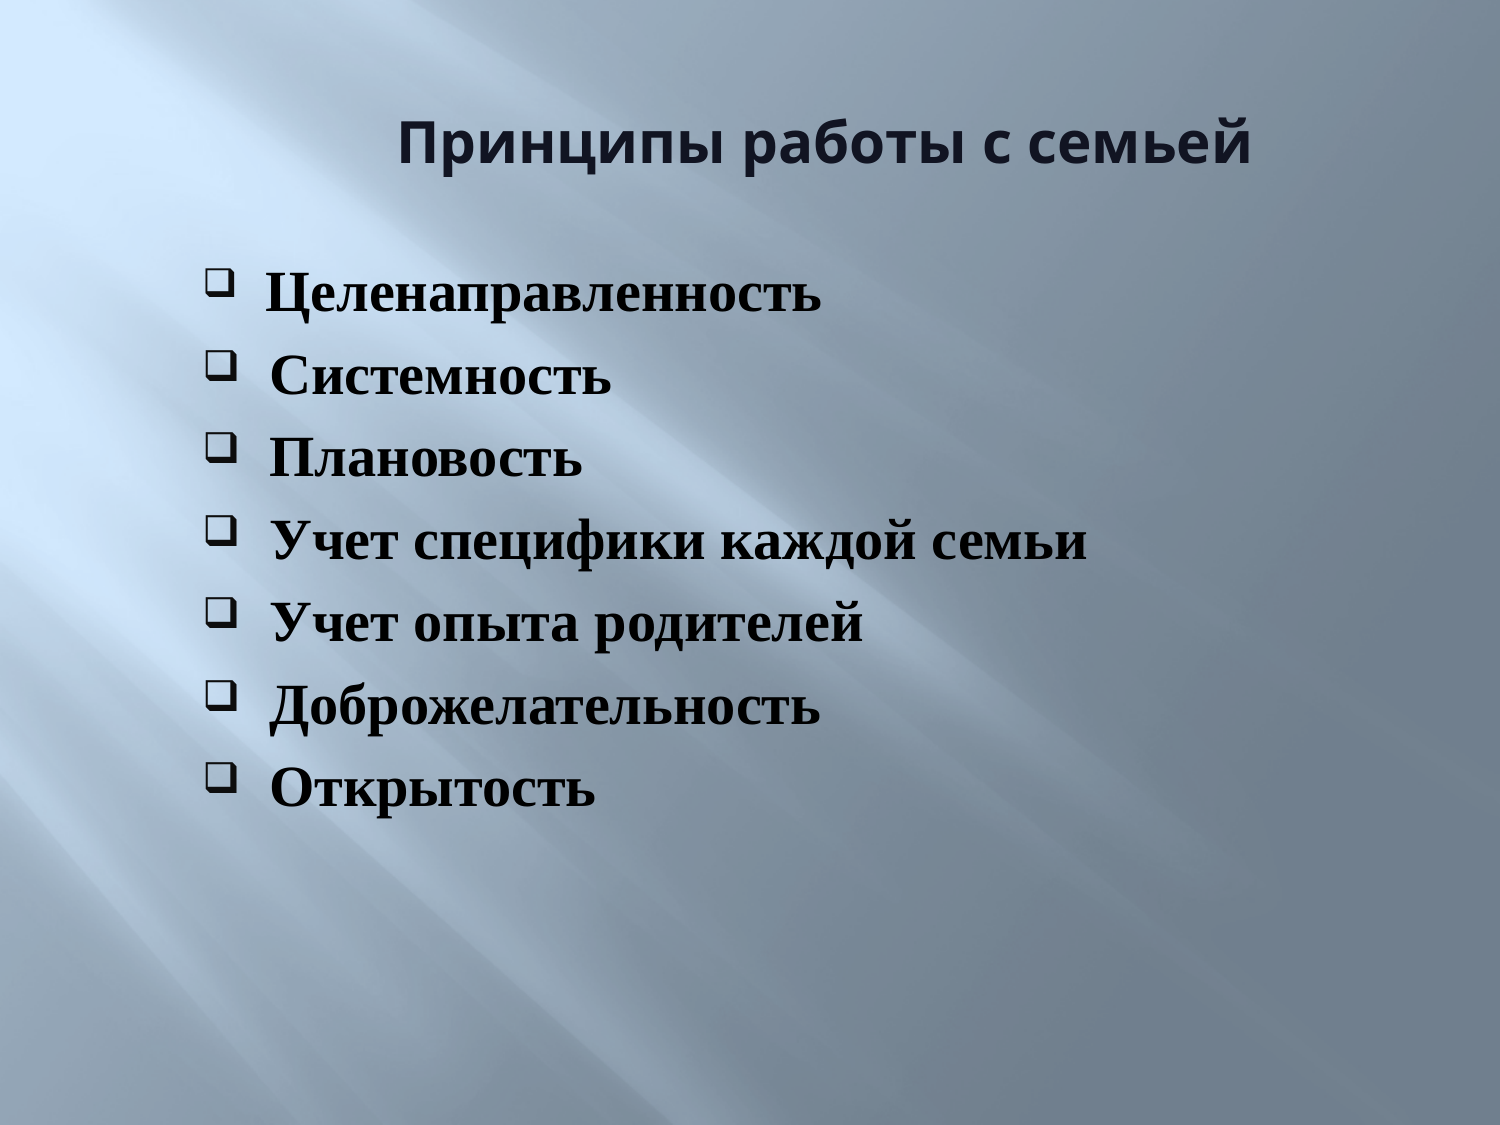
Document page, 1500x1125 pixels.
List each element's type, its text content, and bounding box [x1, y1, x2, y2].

title Принципы работы с семьей [150, 46, 1500, 235]
list Целенаправленность Системность Плановость Учет специфики каждой семьи Учет опыта родителей Доброжелательность Открытость [187, 246, 1340, 1041]
